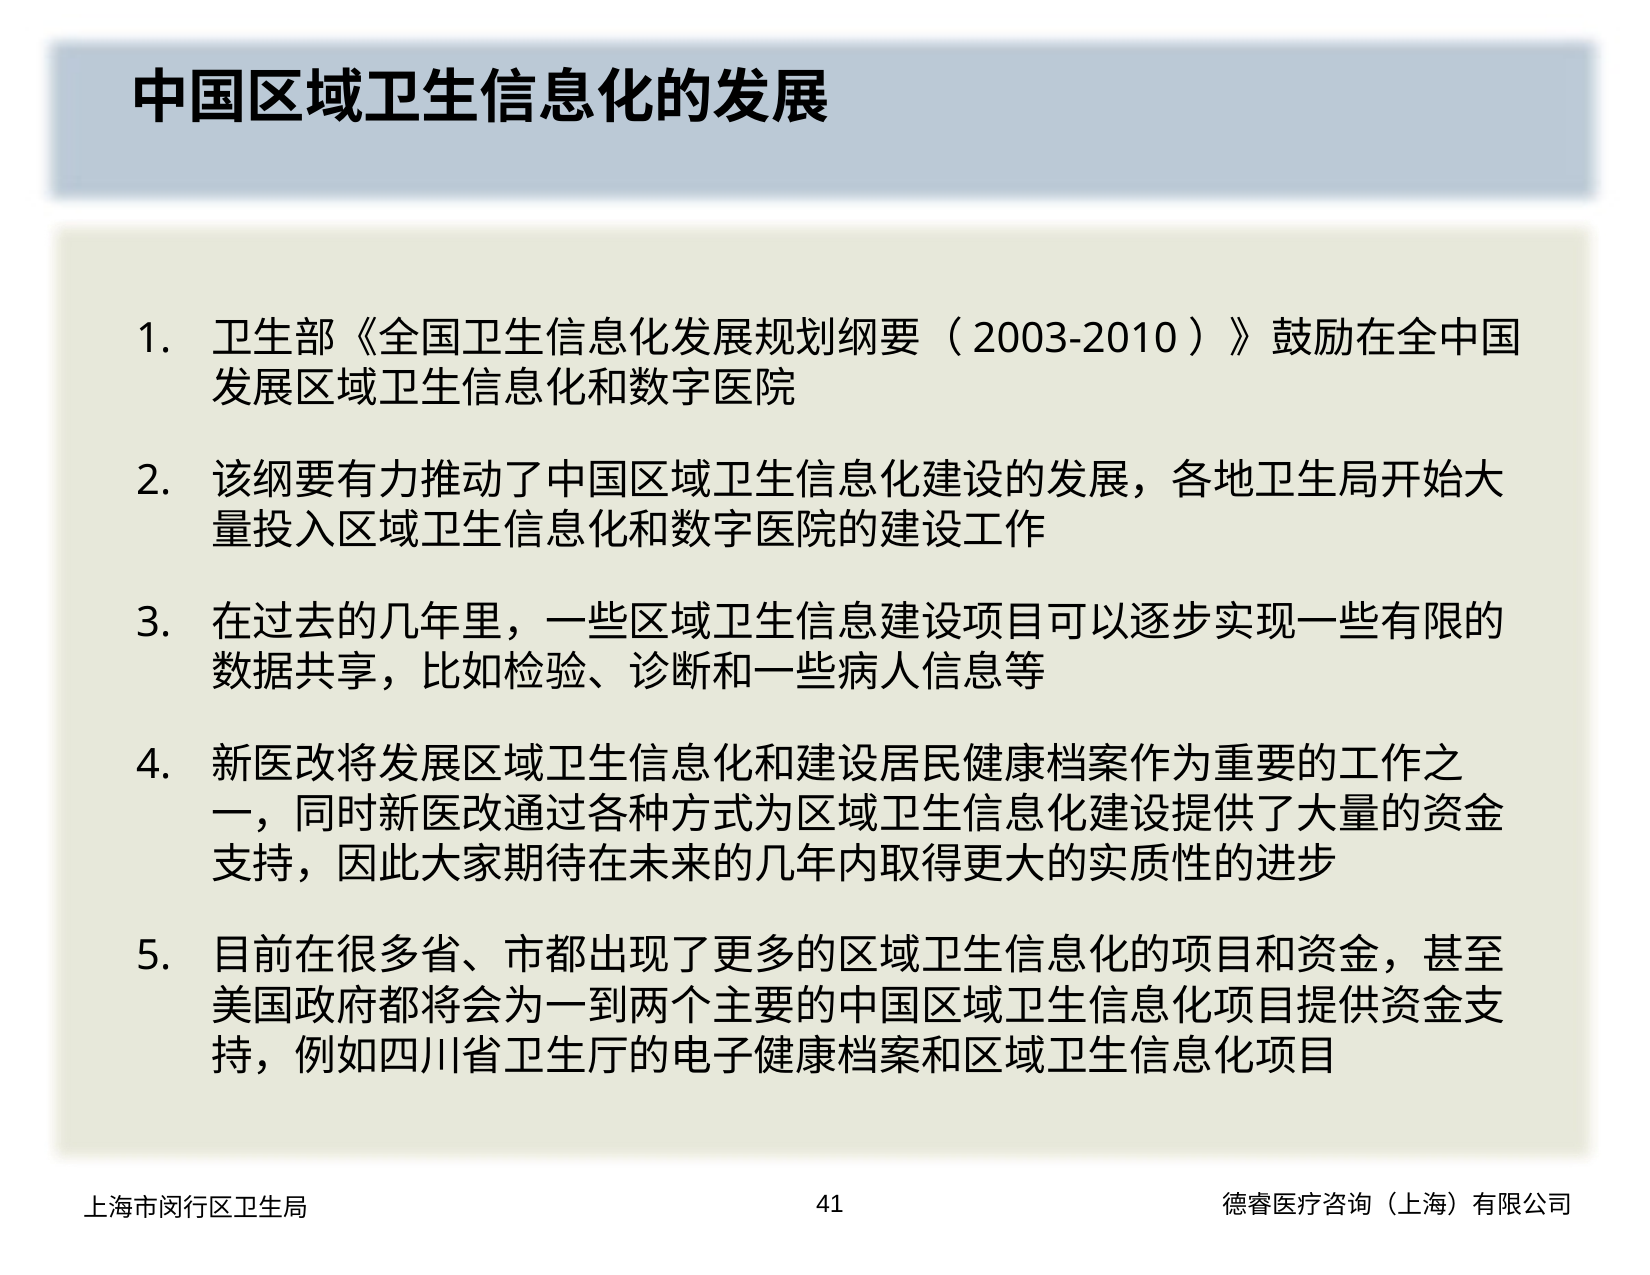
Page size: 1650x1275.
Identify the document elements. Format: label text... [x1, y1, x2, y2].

list 1. 卫生部《全国卫生信息化发展规划纲要（2003-2010）》鼓励在全中国发展区域卫生信息化和数字医院 2. 该纲要有力推动了中国区域卫生信息化建设的发展，各地卫生局开始大量投入区域卫生信息化和数字医院的建设工作 3. 在过去的几年里，一些区域卫生信息建设项目可以逐步实现一些有限的数据共享，比如检验、诊断和一些病人信息等 4. 新医改将发展区域卫生信息化和建设居民健康档案作为重要的工作之一，同时新医改通过各种方式为区域卫生信息化建设提供了大量的资金支持，因此大家期待在未来的几年内取得更大的实质性的进步 5. 目前在很多省、市都出现了更多的区域卫生信息化的项目和资金，甚至美国政府都将会为一到两个主要的中国区域卫生信息化项目提供资金支持，例如四川省卫生厅的电子健康档案和区域卫生信息化项目 [135, 223, 1528, 1167]
text_box 41 [658, 1169, 1002, 1218]
title 中国区域卫生信息化的发展 [130, 59, 1571, 205]
picture [8, 14, 1620, 1179]
